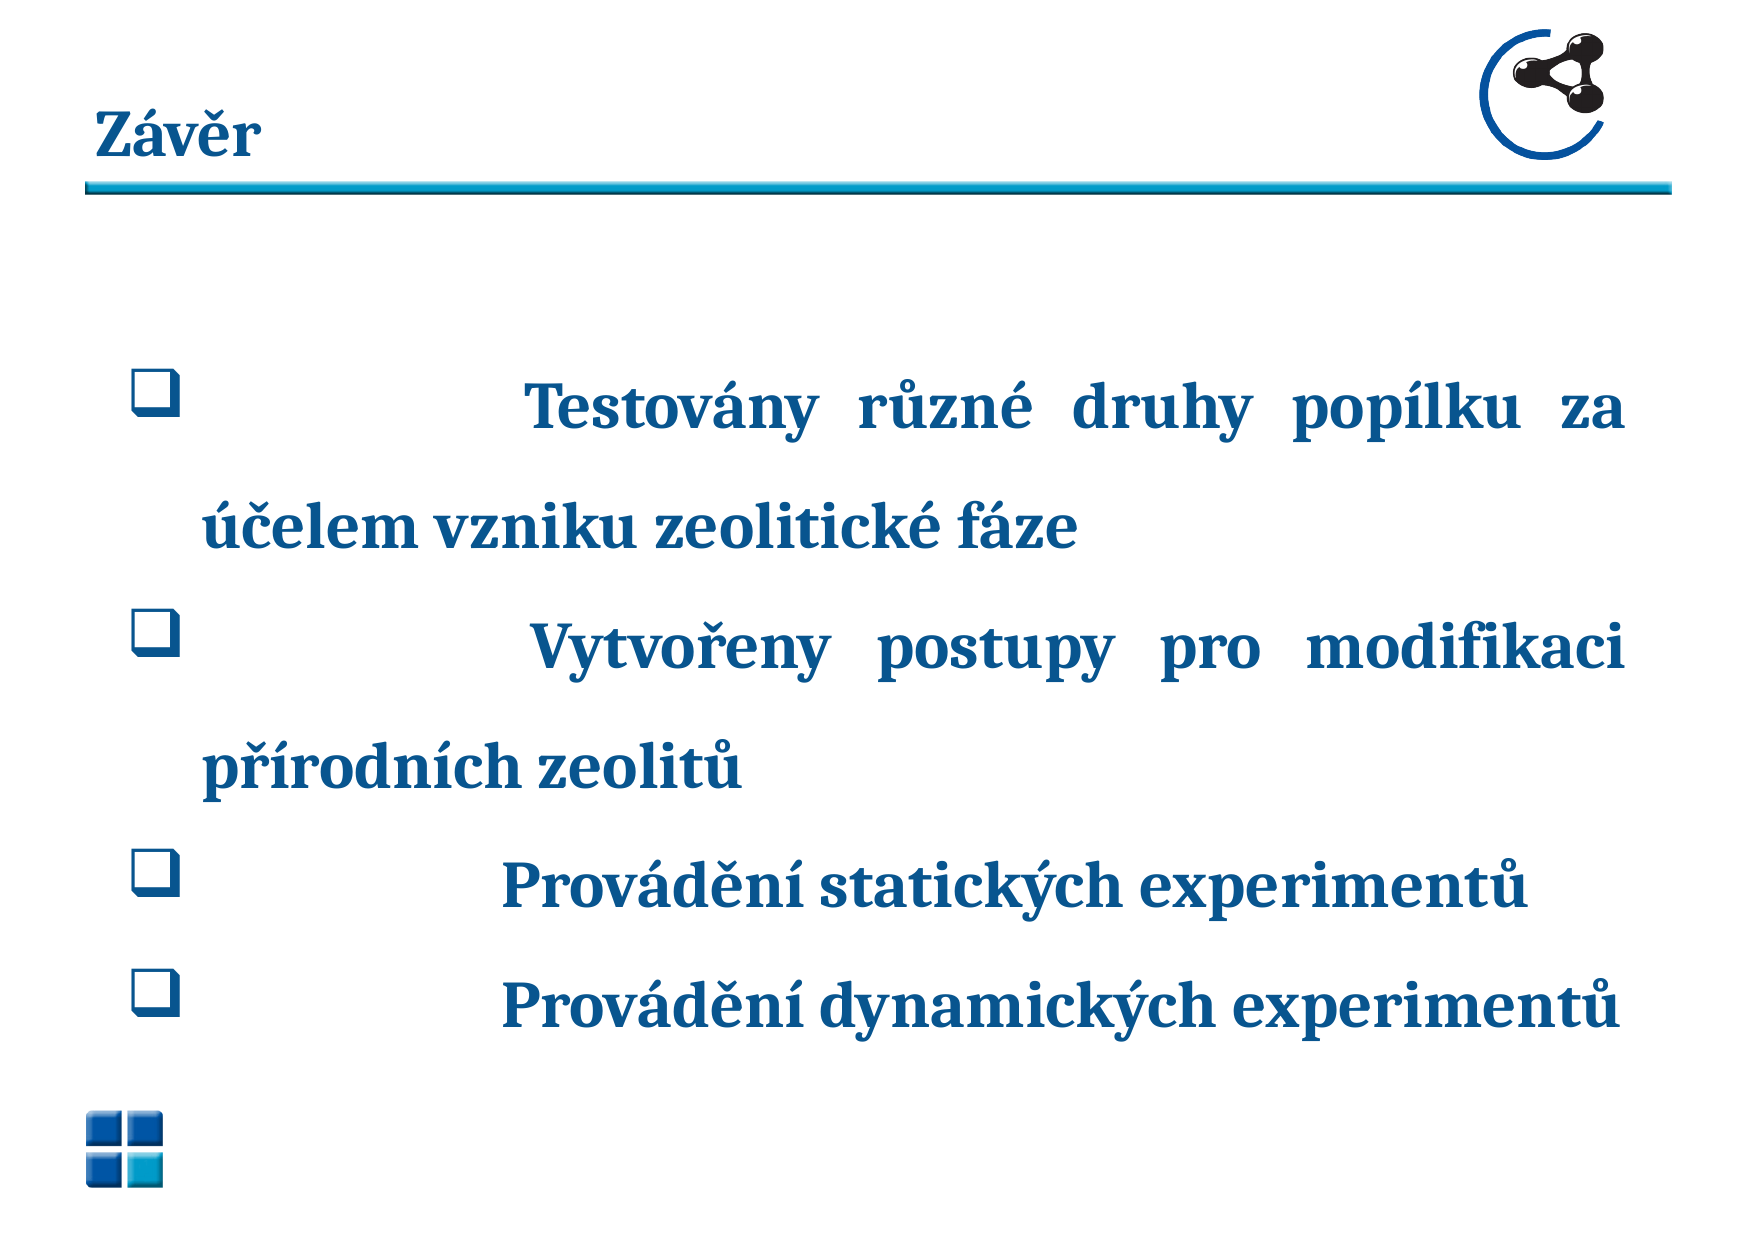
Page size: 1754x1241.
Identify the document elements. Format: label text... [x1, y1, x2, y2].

picture [1479, 29, 1604, 160]
text_box Testovány různé druhy popílku za účelem vzniku zeolitické fáze Vytvořeny postupy pro modifikaci přírodních zeolitů Provádění statických experimentů Provádění dynamických experimentů [109, 312, 1645, 1050]
text_box Závěr [85, 64, 1467, 195]
picture [1467, 181, 1672, 191]
picture [85, 1110, 163, 1188]
